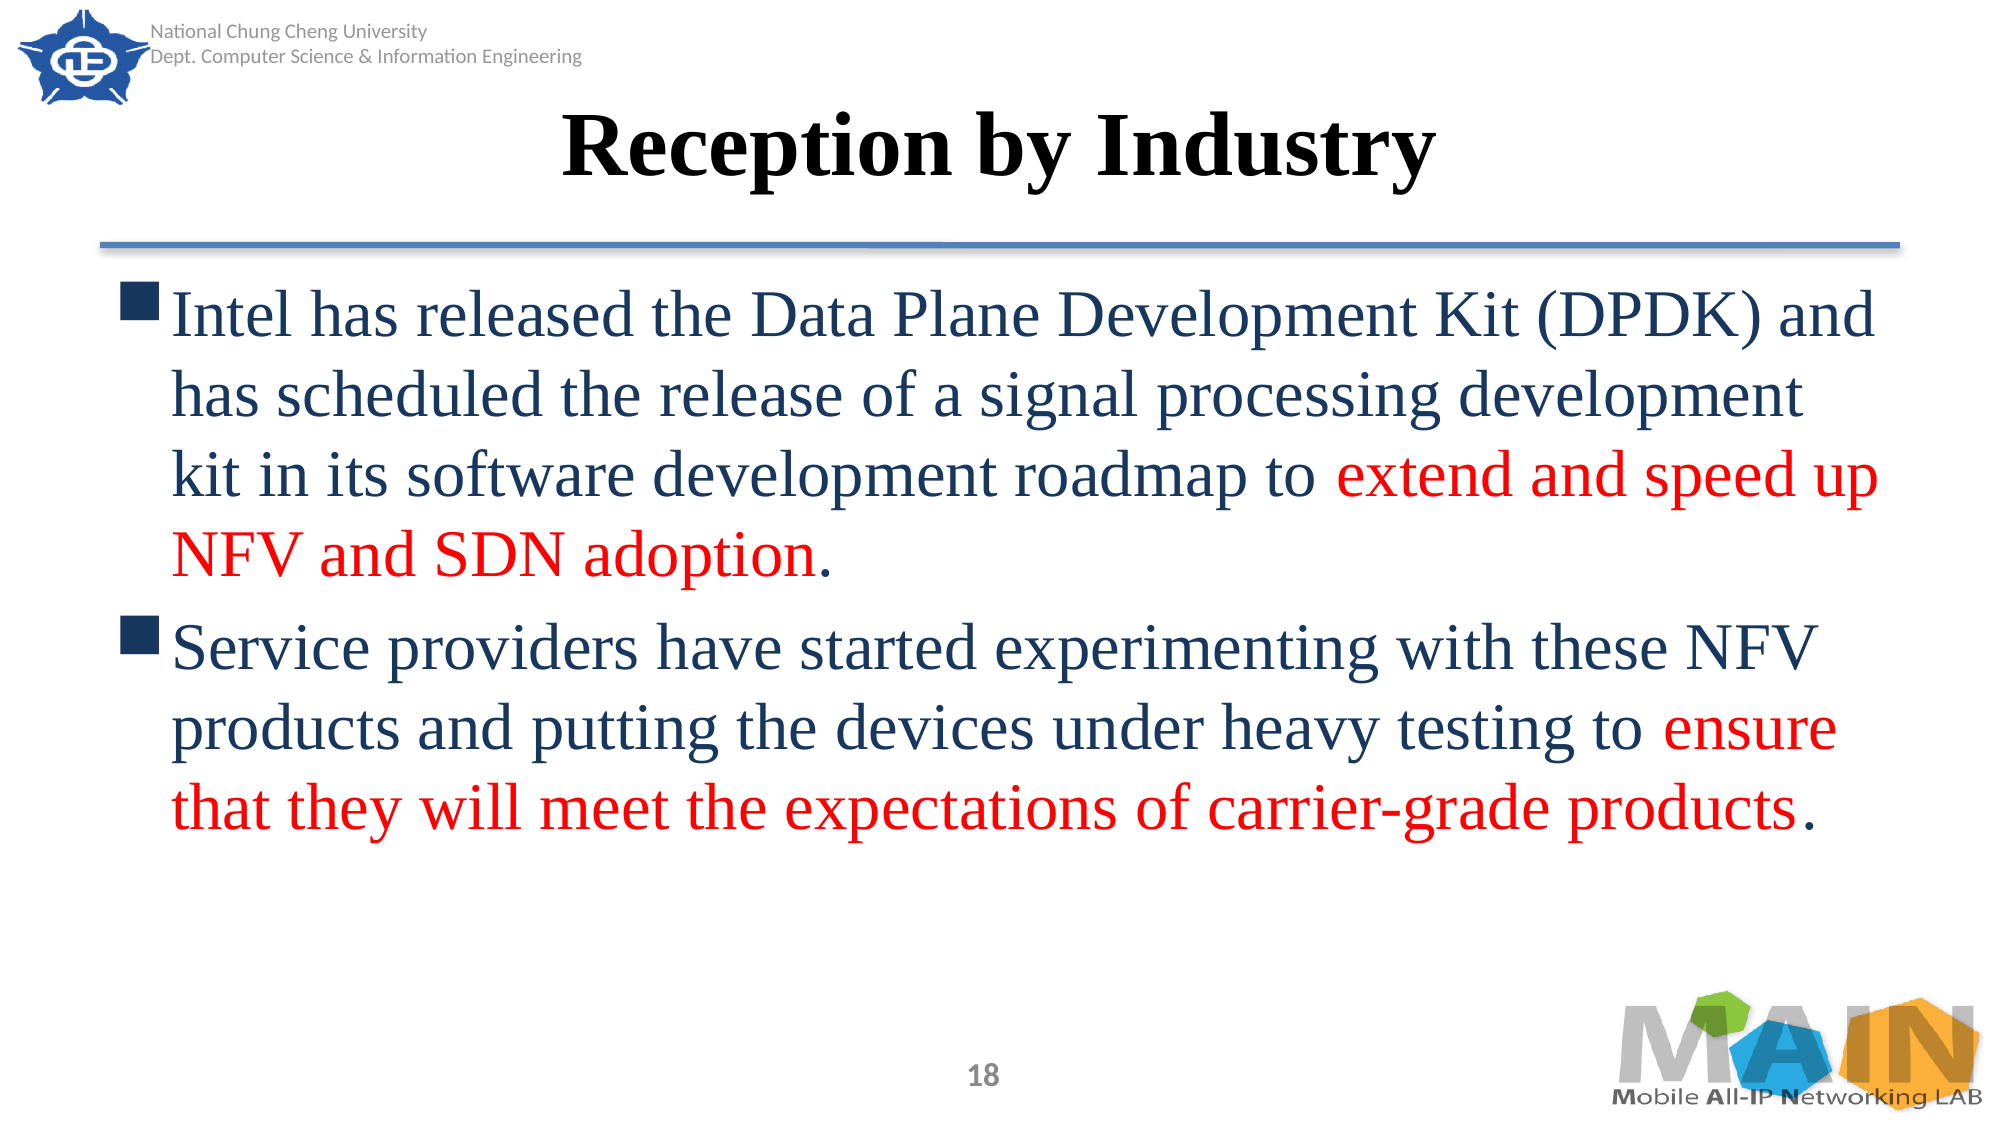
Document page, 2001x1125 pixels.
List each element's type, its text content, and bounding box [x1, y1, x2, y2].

list Intel has released the Data Plane Development Kit (DPDK) and has scheduled the release of a signal processing development kit in its software development roadmap to extend and speed up NFV and SDN adoption. Service providers have started experimenting with these NFV products and putting the devices under heavy testing to ensure that they will meet the expectations of carrier-grade products. [99, 262, 1901, 1006]
title Reception by Industry [99, 44, 1901, 233]
picture [1400, 987, 1984, 1113]
picture [0, 0, 168, 113]
slide_number 18 [750, 1042, 1217, 1103]
